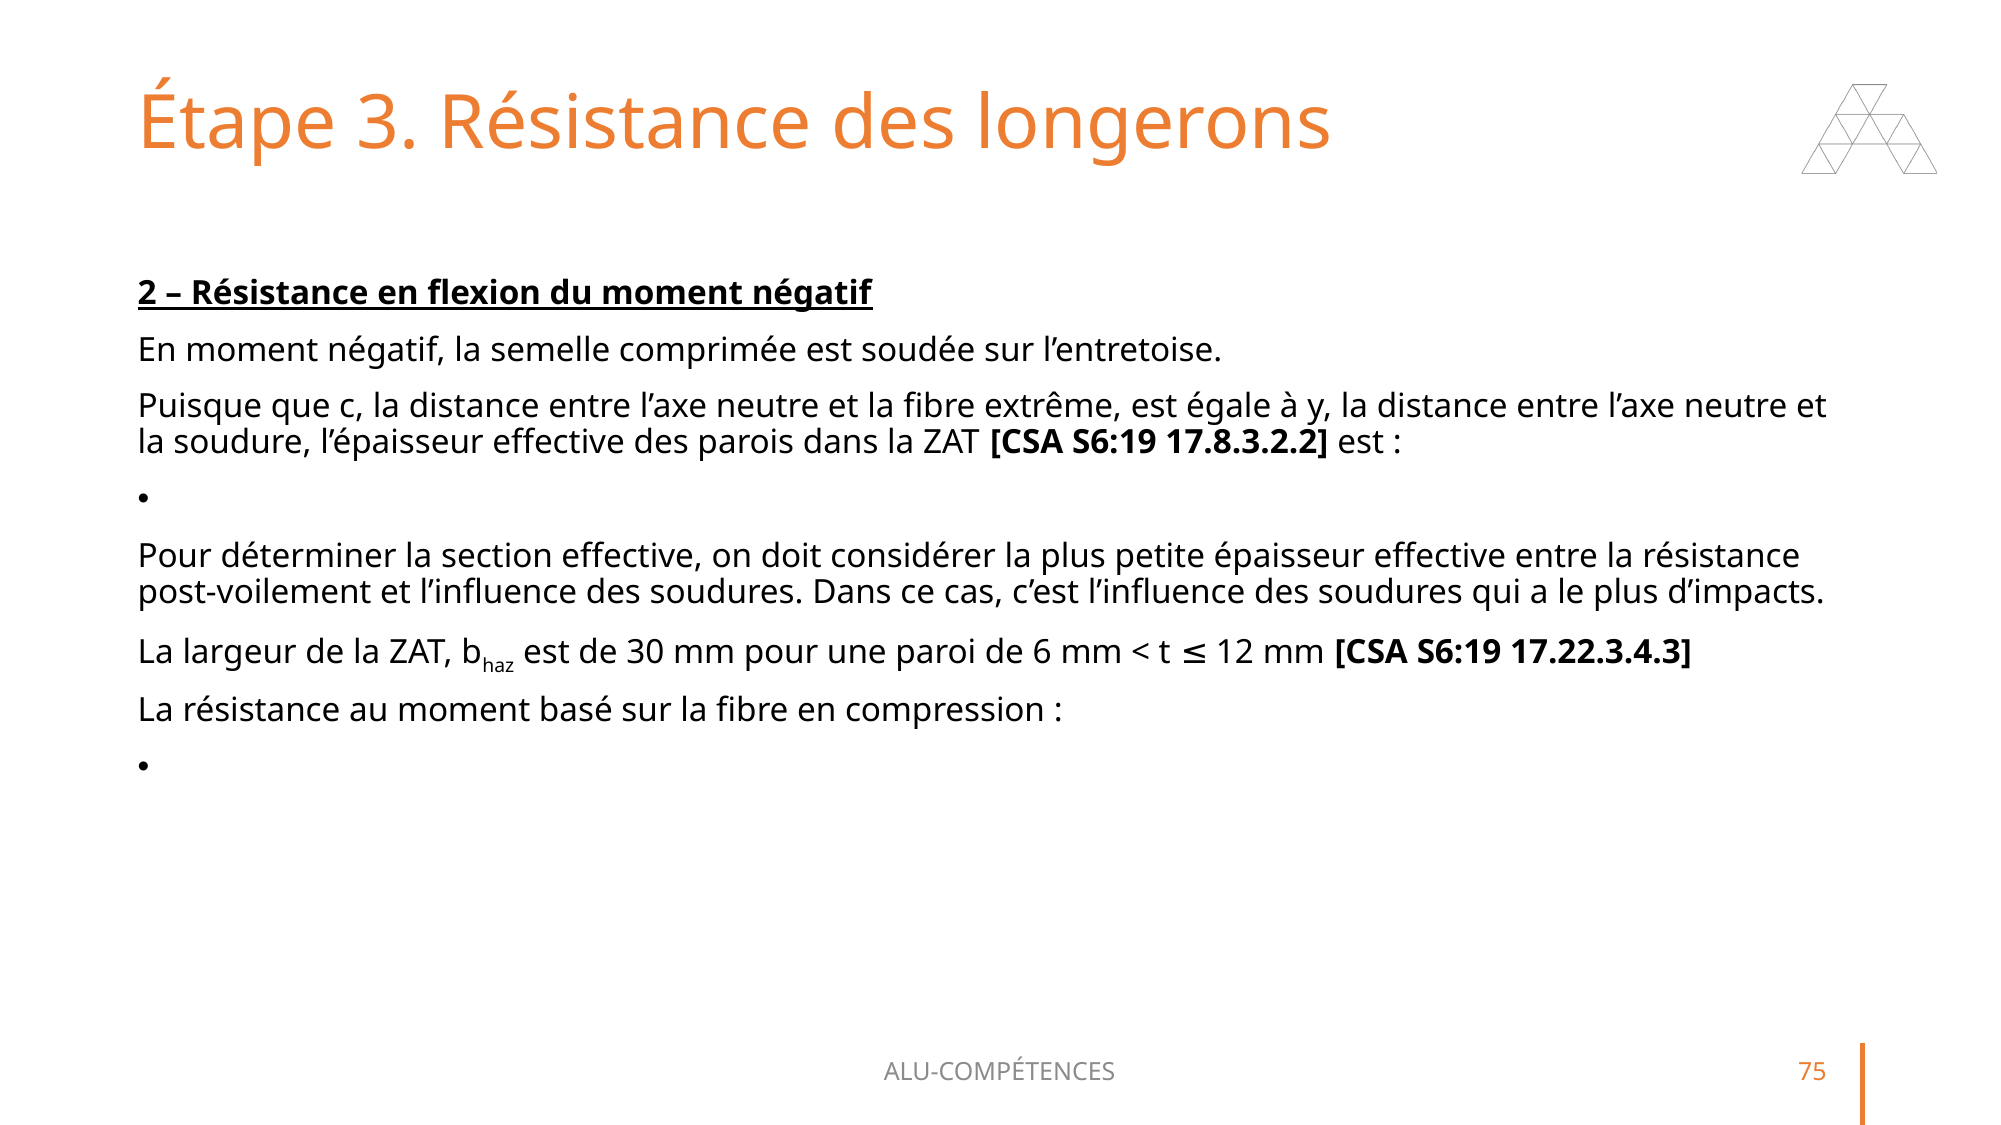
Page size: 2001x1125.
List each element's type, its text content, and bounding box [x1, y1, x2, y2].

footer ALU-COMPÉTENCES [662, 1042, 1338, 1103]
title Étape 3. Résistance des longerons [137, 84, 1749, 237]
slide_number 75 [1643, 1042, 1842, 1103]
